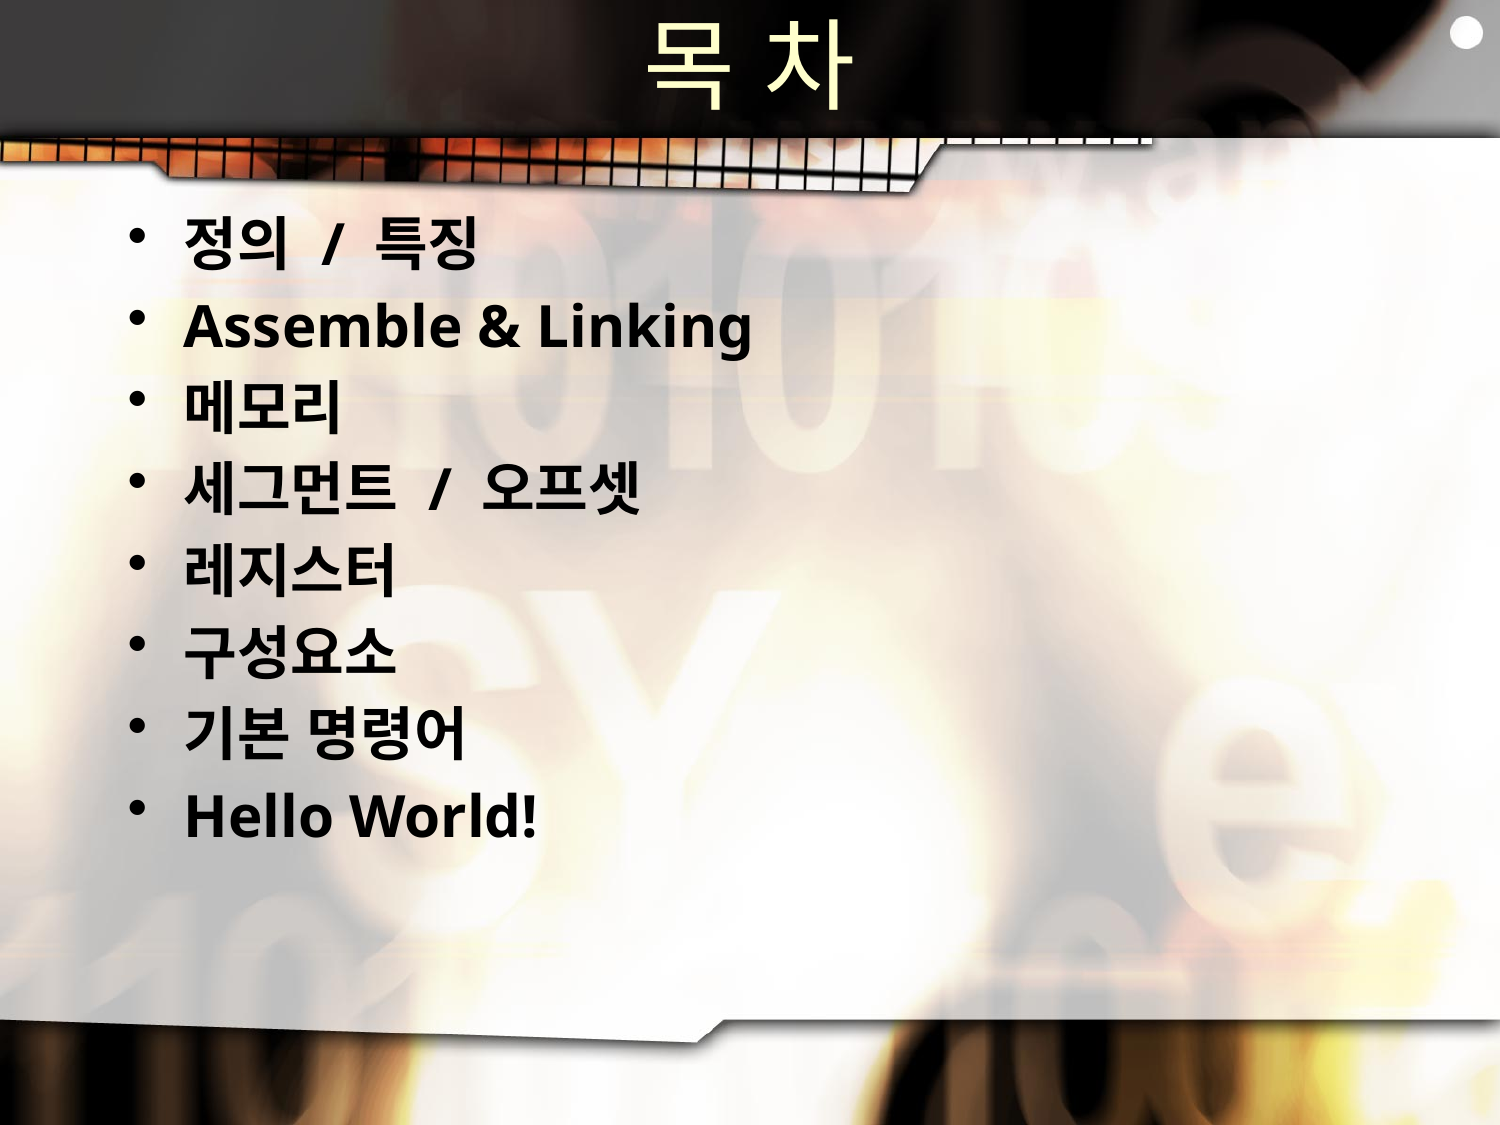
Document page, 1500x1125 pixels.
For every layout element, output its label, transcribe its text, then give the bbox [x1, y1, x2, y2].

title 목 차 [74, 0, 1426, 126]
list 정의 / 특징 Assemble & Linking 메모리 세그먼트 / 오프셋 레지스터 구성요소 기본 명령어 Hello World! [112, 199, 1388, 1001]
picture [0, 0, 1500, 1125]
